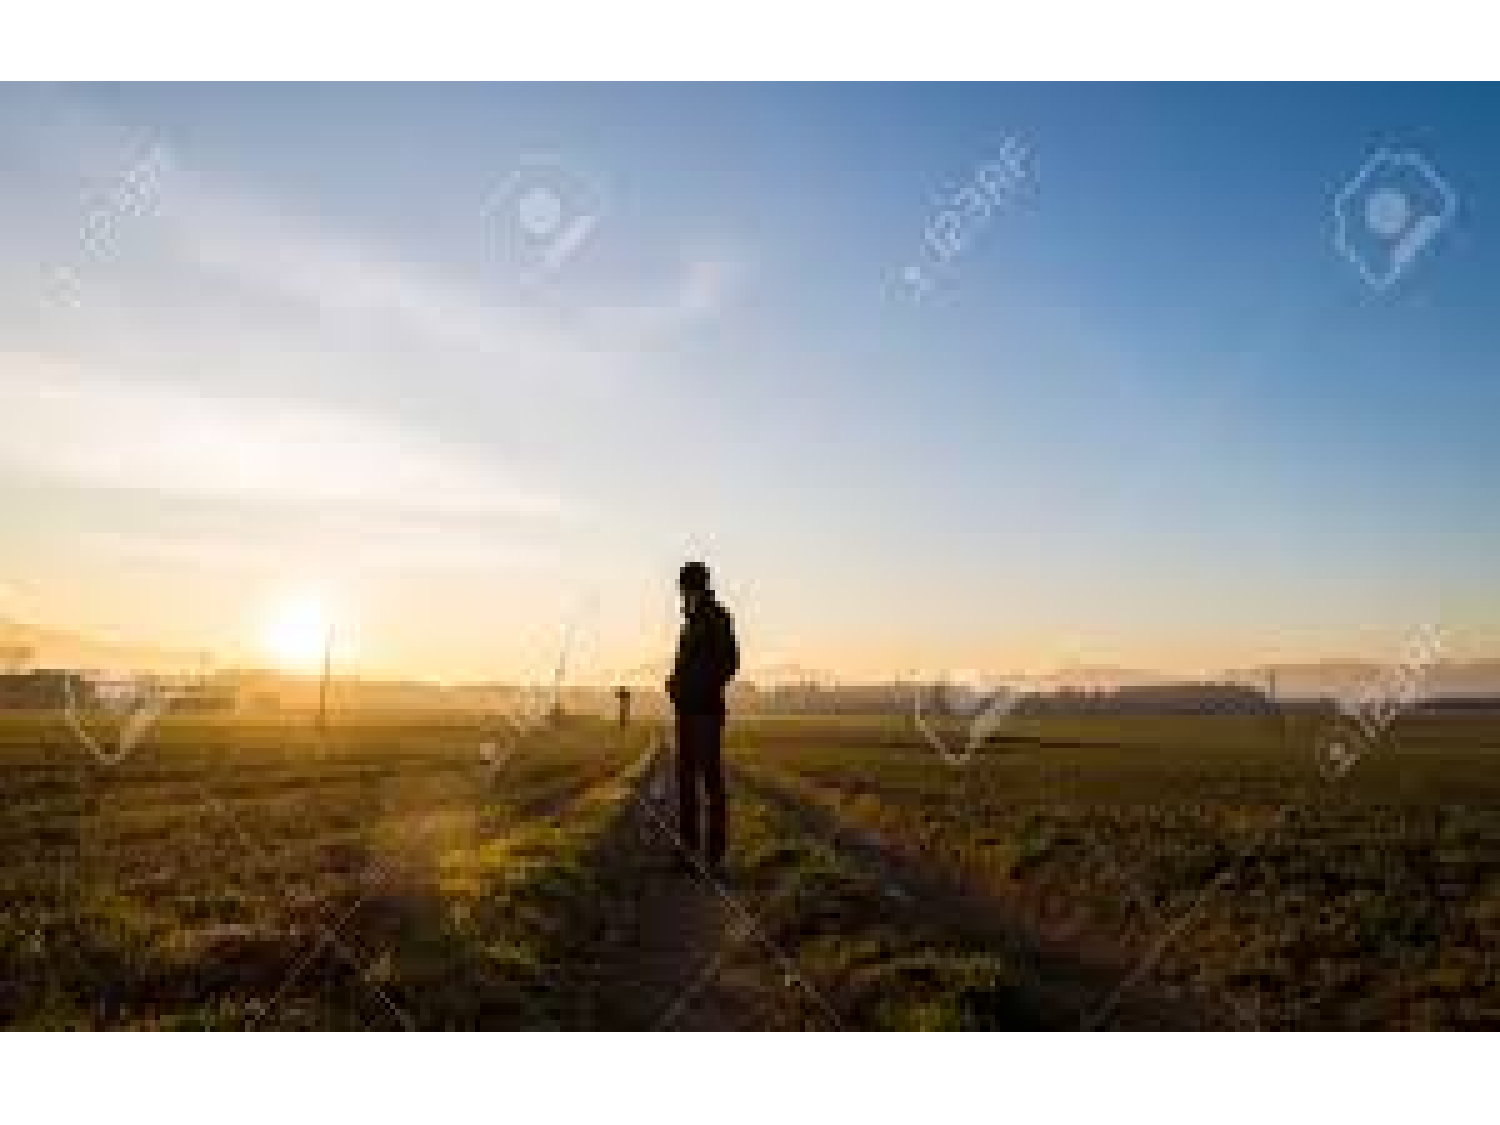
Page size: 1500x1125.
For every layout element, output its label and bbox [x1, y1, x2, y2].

picture [0, 81, 1500, 1032]
